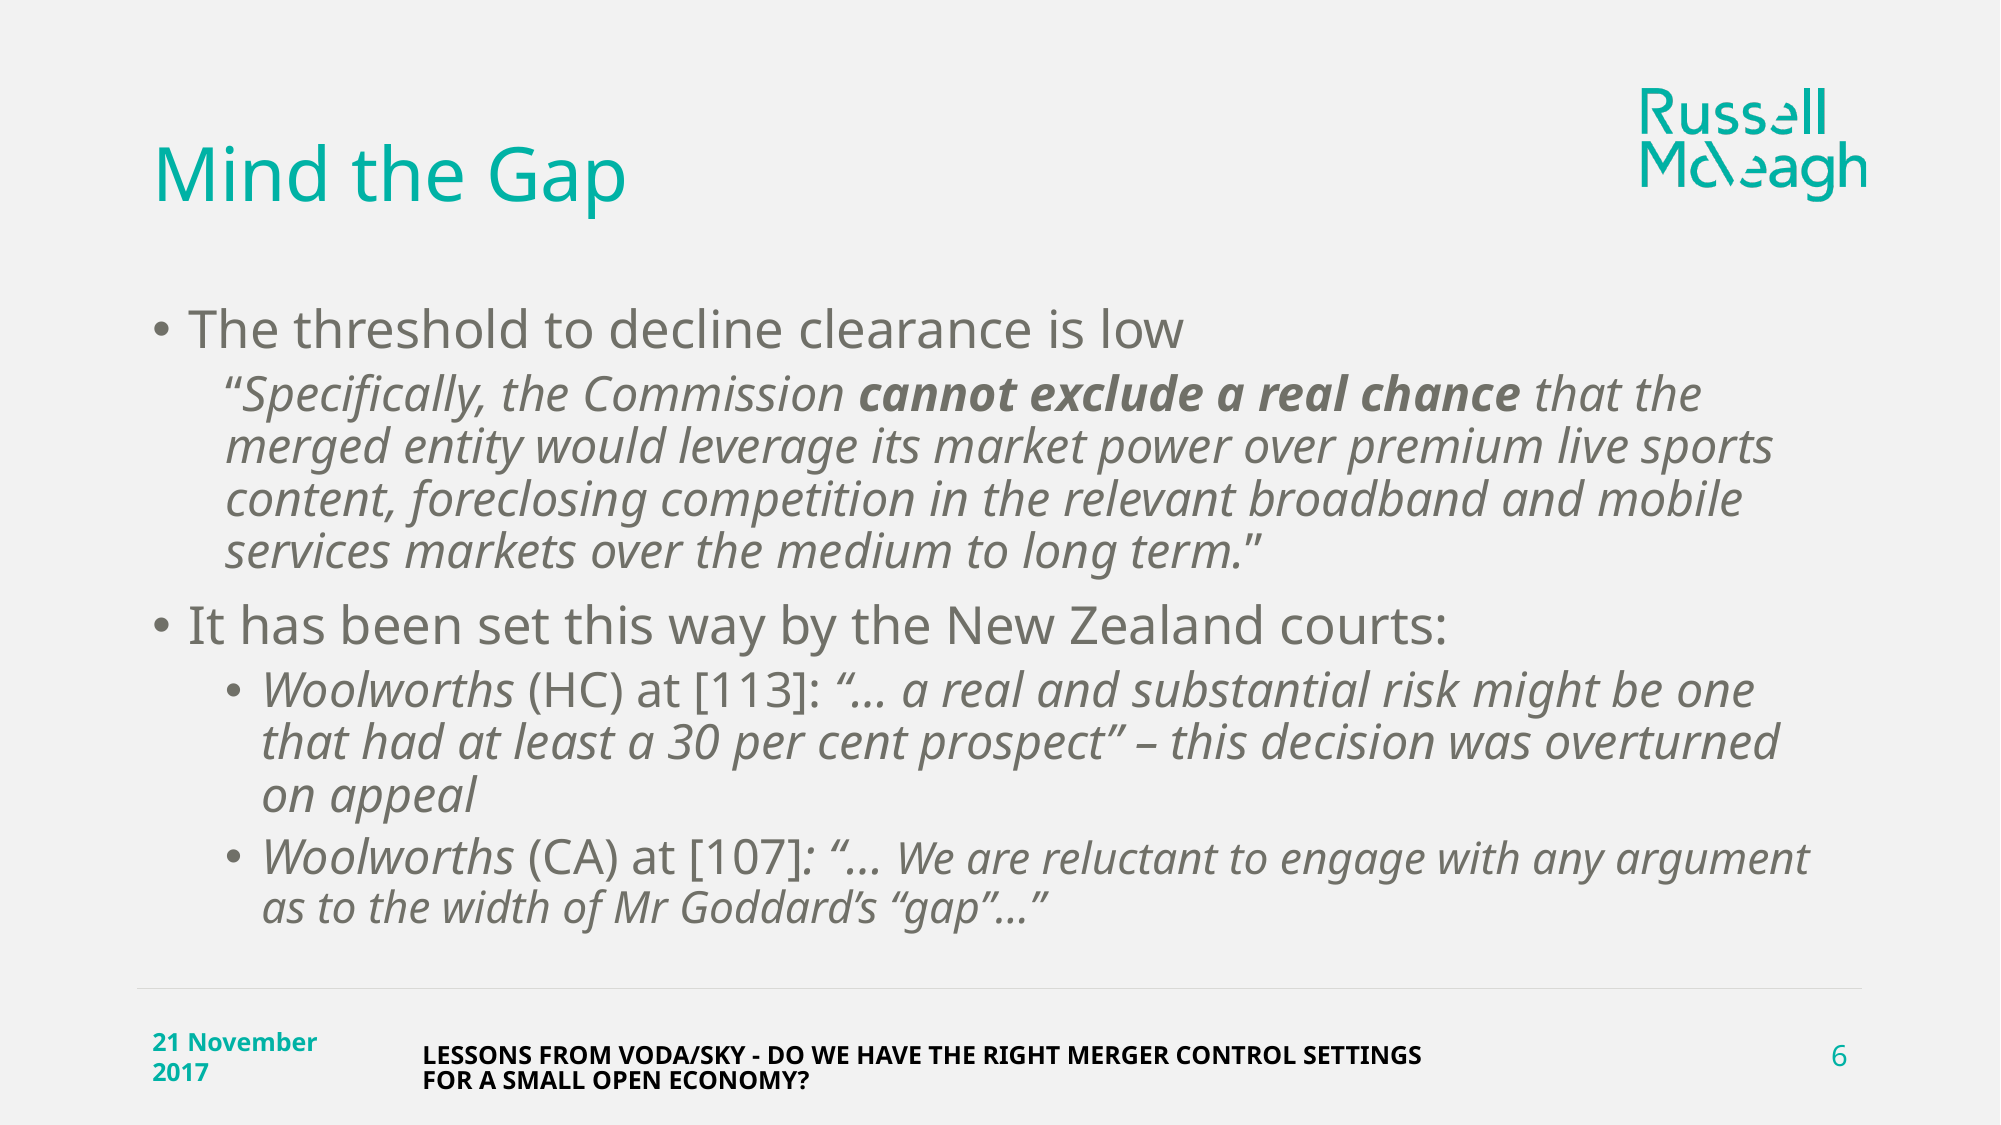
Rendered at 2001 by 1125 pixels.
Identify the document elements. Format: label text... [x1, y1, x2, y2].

slide_number 6 [1641, 1026, 1863, 1087]
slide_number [137, 1026, 381, 1087]
footer LESSONS FROM VODA/SKY - DO WE HAVE THE RIGHT MERGER CONTROL SETTINGS FOR A SMALL OPEN ECONOMY? [407, 1026, 1446, 1087]
list The threshold to decline clearance is low “Specifically, the Commission cannot exclude a real chance that the merged entity would leverage its market power over premium live sports content, foreclosing competition in the relevant broadband and mobile services markets over the medium to long term.” It has been set this way by the New Zealand courts: Woolworths (HC) at [113]: “… a real and substantial risk might be one that had at least a 30 per cent prospect” – this decision was overturned on appeal Woolworths (CA) at [107]: “… We are reluctant to engage with any argument as to the width of Mr Goddard’s “gap”…” [137, 295, 1863, 945]
title Mind the Gap [137, 128, 1555, 276]
